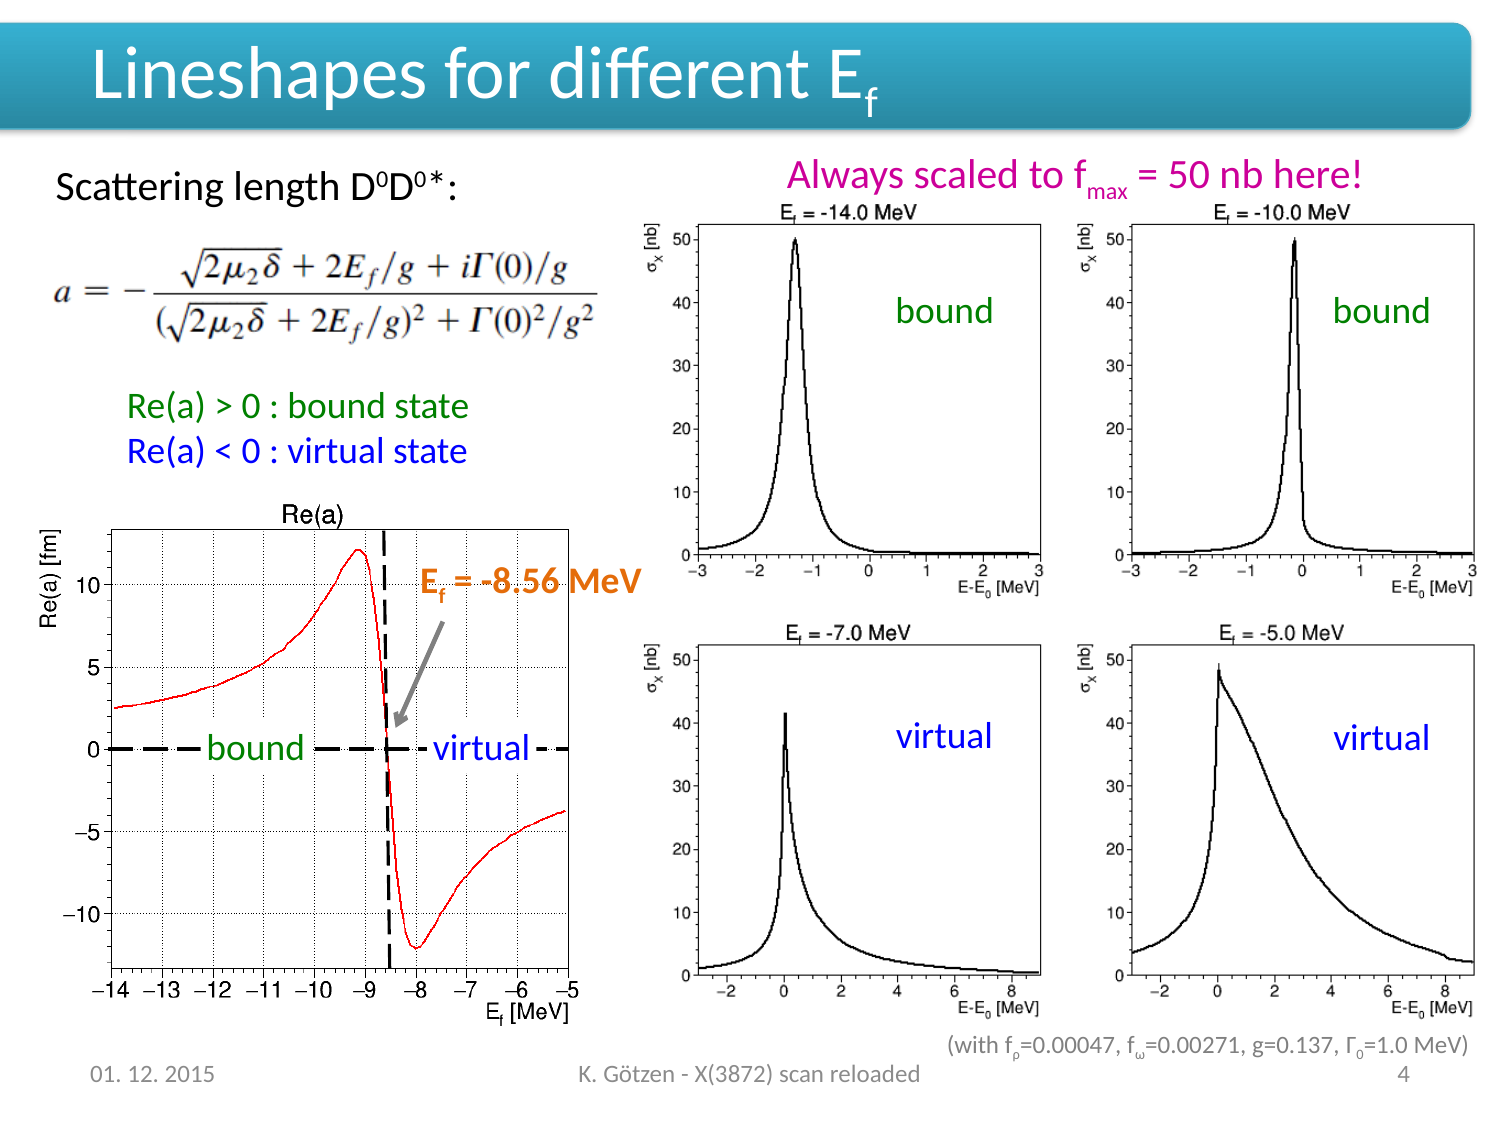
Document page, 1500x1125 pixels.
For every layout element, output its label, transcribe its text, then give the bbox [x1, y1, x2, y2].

footer K. Götzen - X(3872) scan reloaded [512, 1042, 988, 1103]
slide_number 01. 12. 2015 [75, 1042, 425, 1103]
text_box Always scaled to fmax = 50 nb here! [772, 139, 1380, 191]
picture [32, 497, 590, 1032]
text_box Scattering length D0D0*: [40, 151, 474, 216]
title Lineshapes for different Ef [76, 34, 1425, 115]
picture [29, 225, 609, 353]
slide_number 4 [1074, 1071, 1425, 1103]
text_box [395, 621, 444, 729]
text_box Ef = -8.56 MeV [595, 549, 628, 615]
picture [633, 192, 1500, 1034]
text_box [383, 530, 390, 969]
text_box Re(a) > 0 : bound state Re(a) < 0 : virtual state [112, 373, 493, 479]
text_box (with fρ=0.00047, fω=0.00271, g=0.137, Γ0=1.0 MeV) [924, 1041, 1490, 1071]
